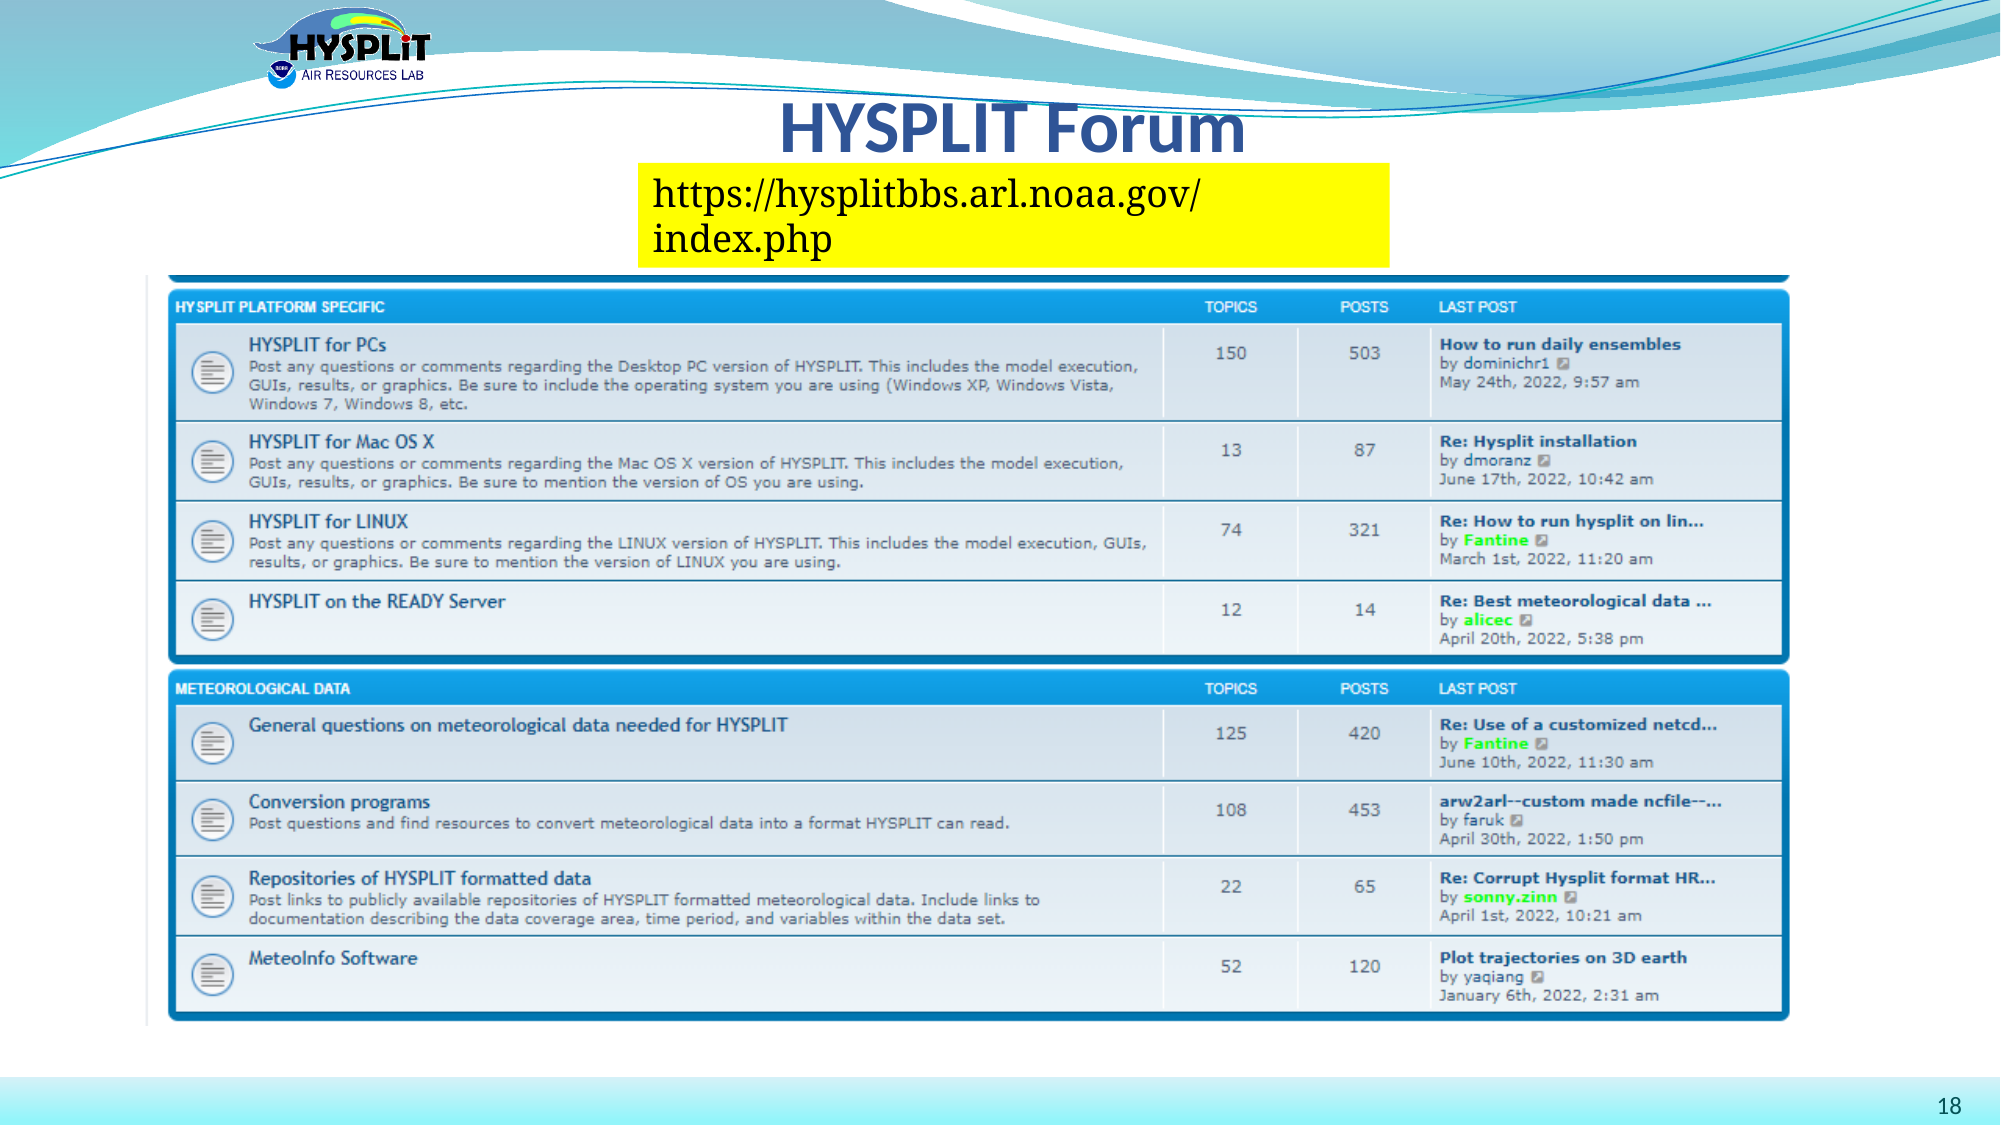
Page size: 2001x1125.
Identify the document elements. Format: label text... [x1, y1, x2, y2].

slide_number 18 [1837, 1059, 1963, 1120]
picture [145, 275, 1805, 1026]
text_box HYSPLIT Forum [764, 70, 1263, 162]
text_box https://hysplitbbs.arl.noaa.gov/index.php [638, 162, 1390, 268]
text_box [0, 1075, 2000, 1125]
picture [253, 0, 434, 124]
